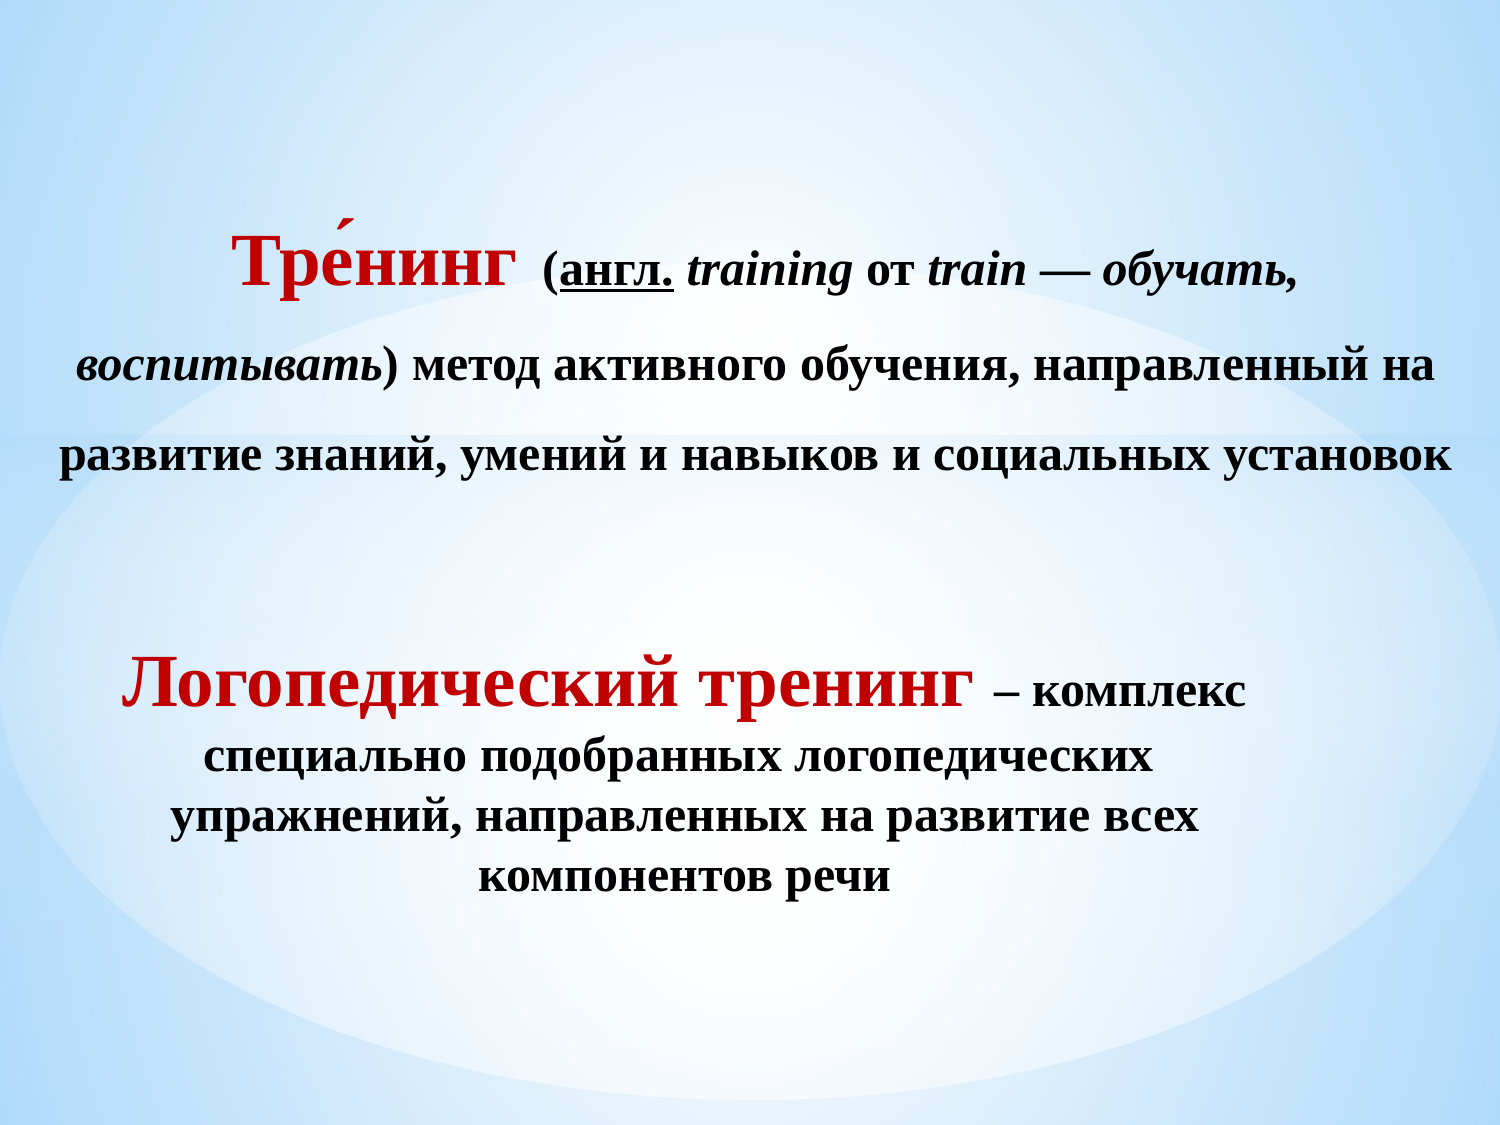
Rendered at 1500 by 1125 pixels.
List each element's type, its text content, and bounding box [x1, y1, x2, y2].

text_box Тре́нинг (англ. training от train — обучать, воспитывать) метод активного обучения, направленный на развитие знаний, умений и навыков и социальных установок [29, 158, 1483, 489]
text_box Логопедический тренинг – комплекс специально подобранных логопедических упражнений, направленных на развитие всех компонентов речи [64, 624, 1306, 910]
